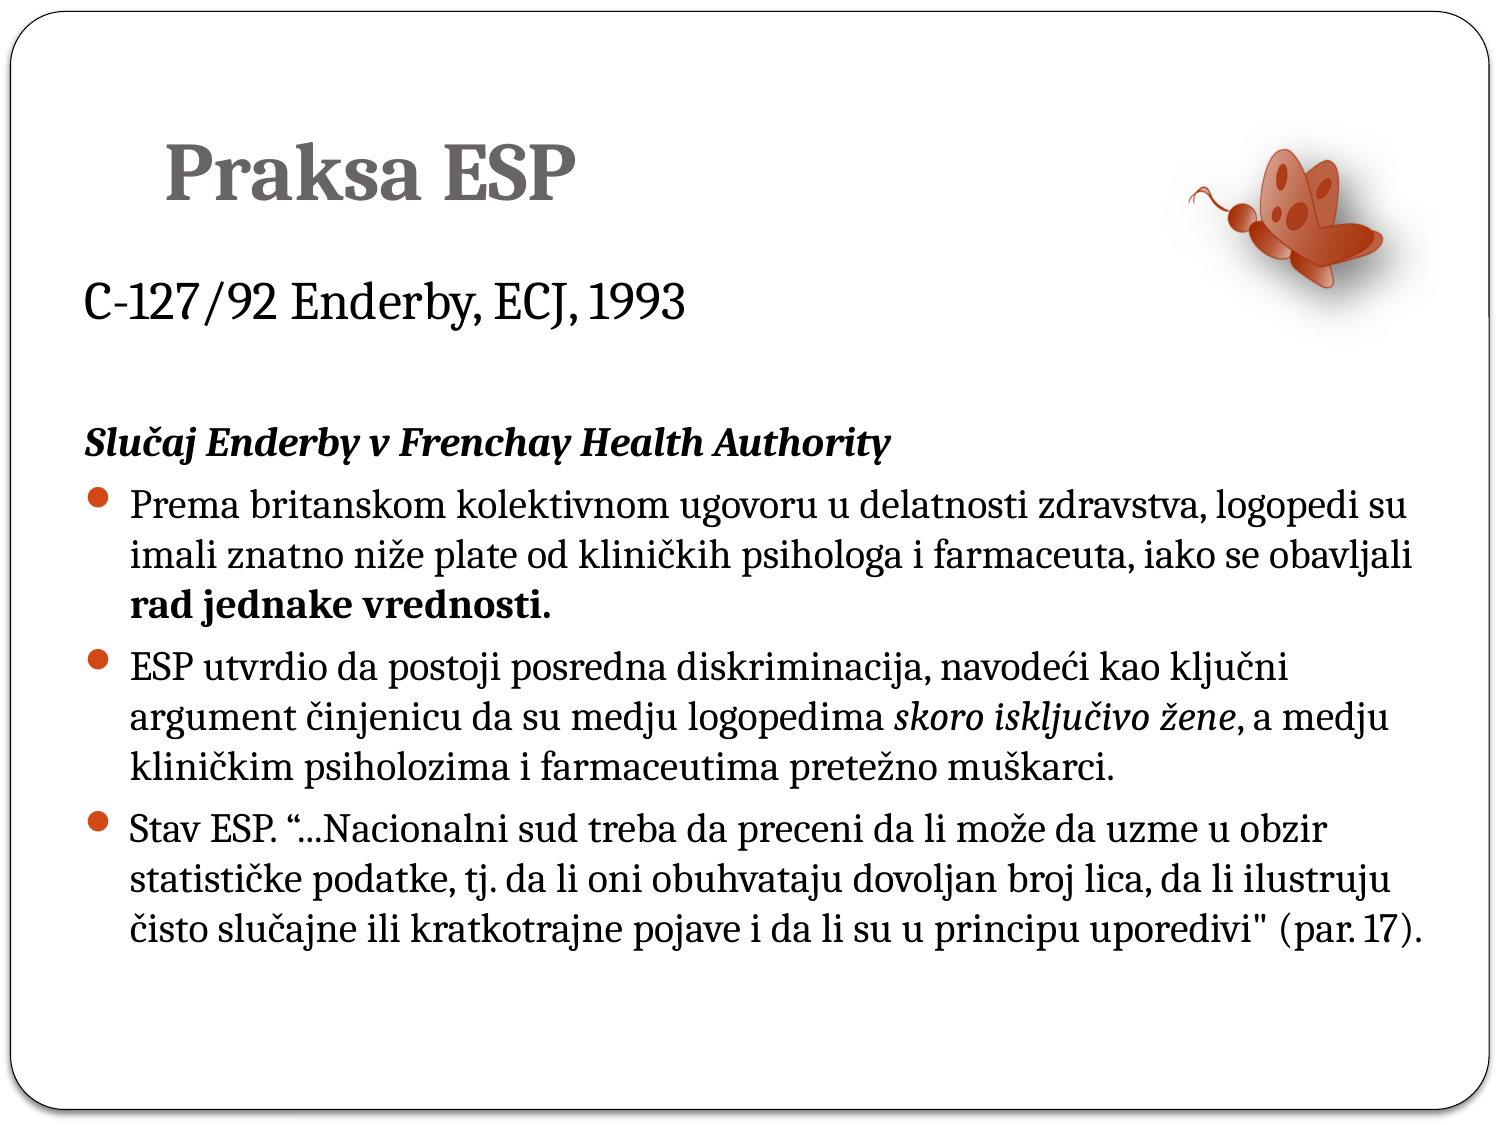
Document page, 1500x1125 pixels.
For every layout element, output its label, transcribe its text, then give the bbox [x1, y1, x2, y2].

title Praksa ESP [150, 45, 1425, 233]
picture [1187, 143, 1393, 284]
list C-127/92 Enderby, ECJ, 1993 Slučaj Enderby v Frenchay Health Authority Prema britanskom kolektivnom ugovoru u delatnosti zdravstva, logopedi su imali znatno niže plate od kliničkih psihologa i farmaceuta, iako se obavljali rad jednake vrednosti. ESP utvrdio da postoji posredna diskriminacija, navodeći kao ključni argument činjenicu da su medju logopedima skoro isključivo žene, a medju kliničkim psiholozima i farmaceutima pretežno muškarci. Stav ESP. “...Nacionalni sud treba da preceni da li može da uzme u obzir statističke podatke, tj. da li oni obuhvataju dovoljan broj lica, da li ilustruju čisto slučajne ili kratkotrajne pojave i da li su u principu uporedivi" (par. 17). [70, 257, 1449, 1027]
